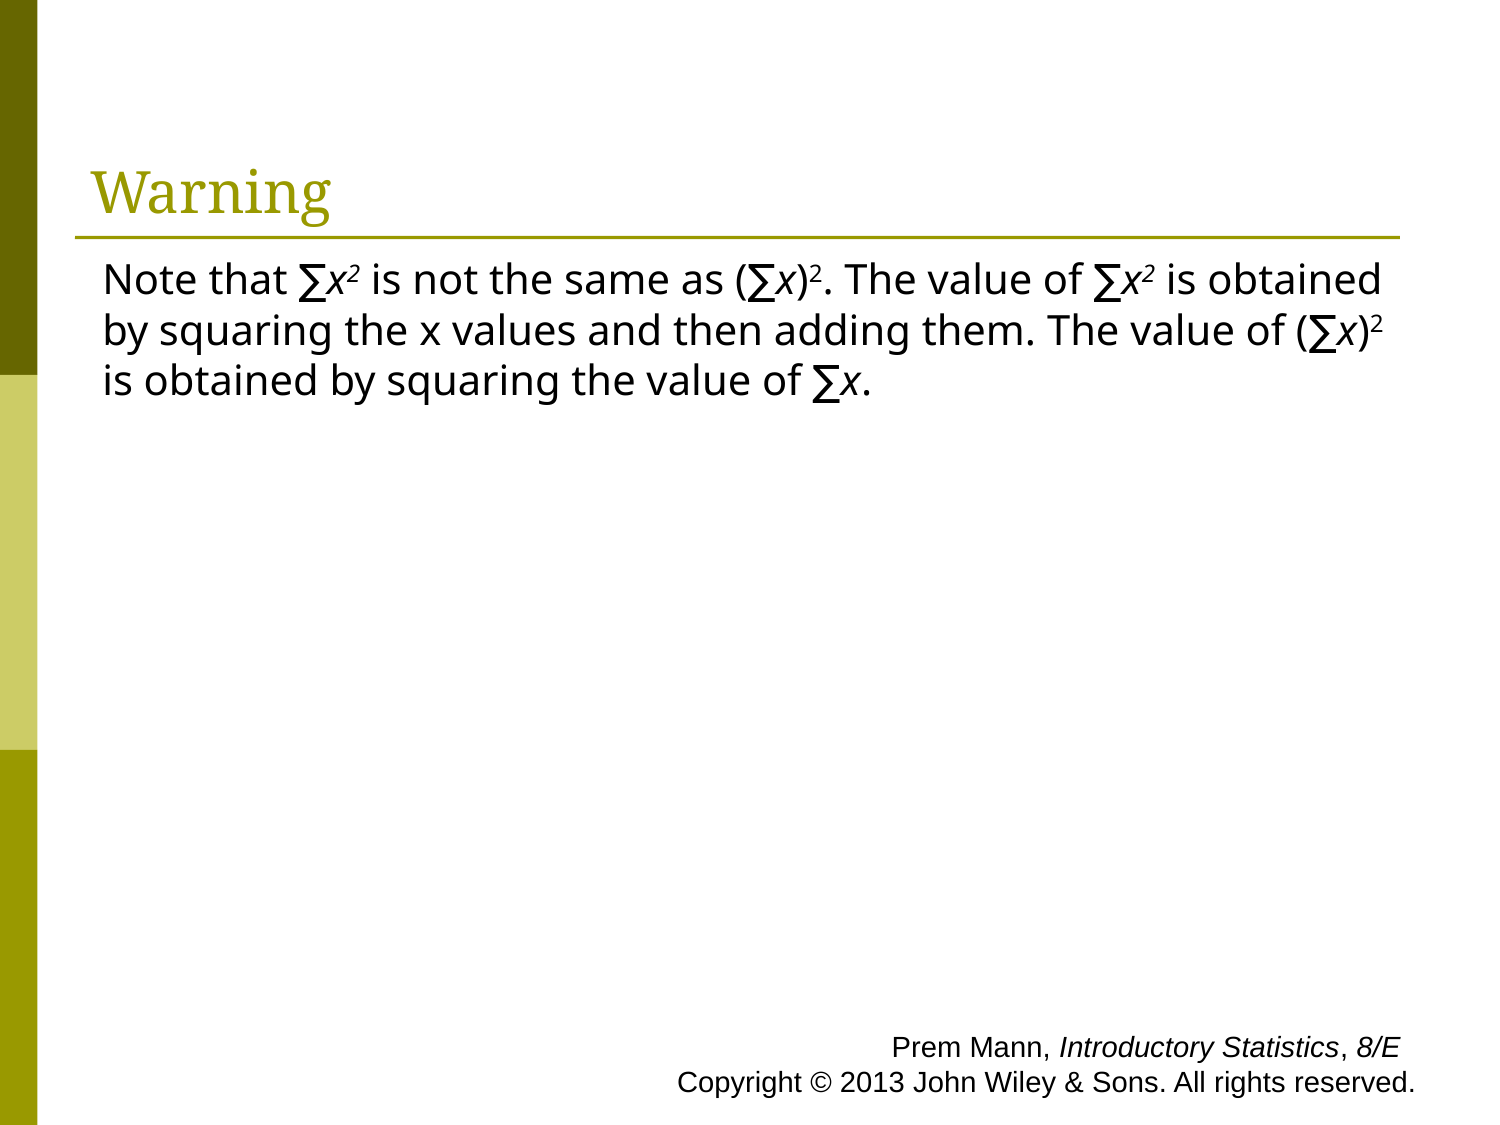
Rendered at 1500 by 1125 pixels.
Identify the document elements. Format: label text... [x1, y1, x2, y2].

text_box Note that ∑x2 is not the same as (∑x)2. The value of ∑x2 is obtained by squaring the x values and then adding them. The value of (∑x)2 is obtained by squaring the value of ∑x. [87, 245, 1438, 411]
text_box Prem Mann, Introductory Statistics, 8/E Copyright © 2013 John Wiley & Sons. All rights reserved. [662, 1021, 1447, 1106]
title Warning [75, 45, 1425, 233]
